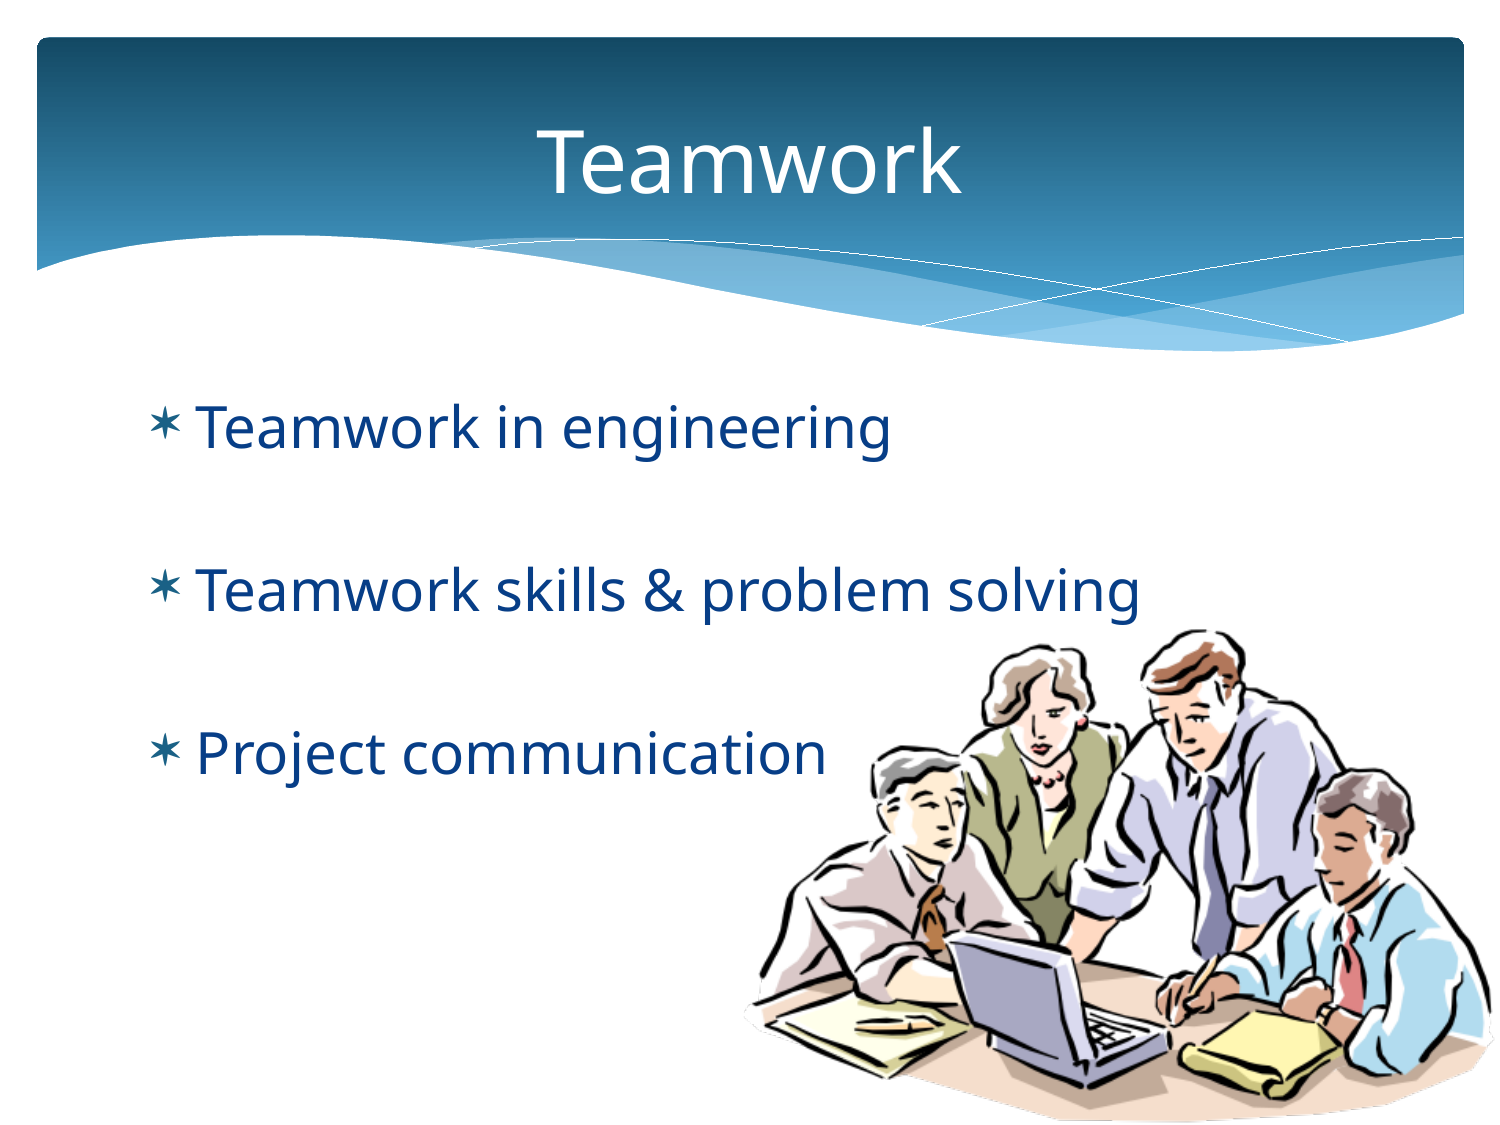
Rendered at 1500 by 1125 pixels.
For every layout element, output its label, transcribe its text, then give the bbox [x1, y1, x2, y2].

title Teamwork [75, 55, 1425, 261]
list Teamwork in engineering Teamwork skills & problem solving Project communication [136, 382, 1352, 949]
picture [743, 625, 1497, 1125]
